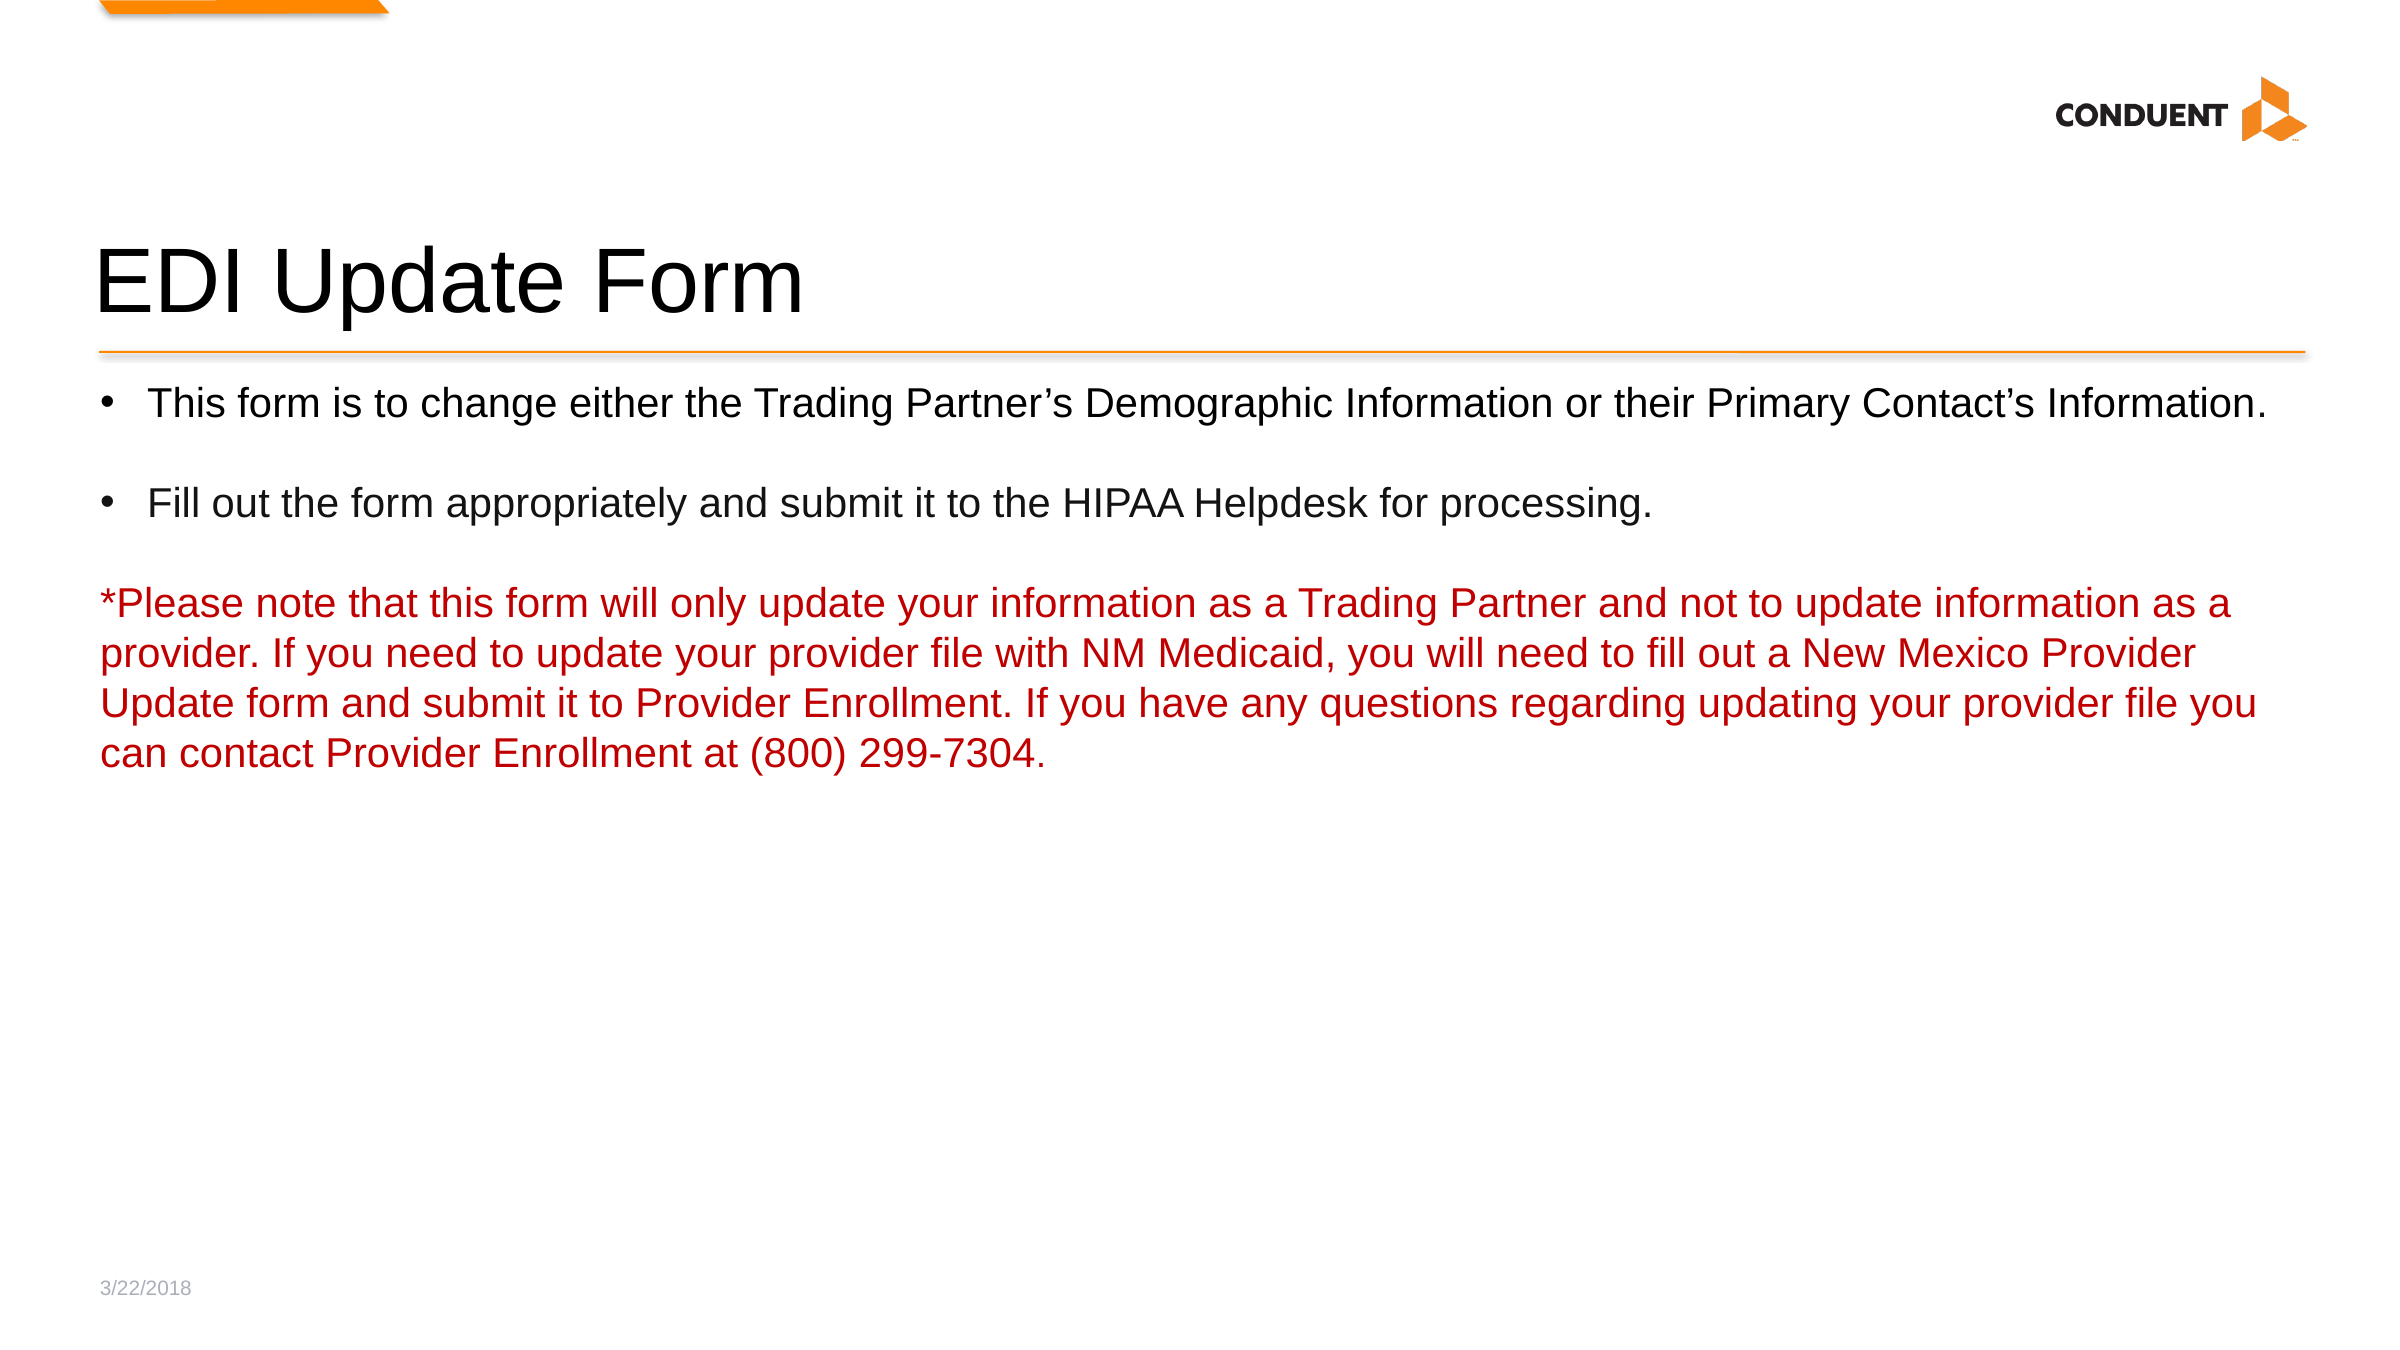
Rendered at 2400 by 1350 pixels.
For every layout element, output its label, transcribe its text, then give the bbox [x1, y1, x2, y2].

list This form is to change either the Trading Partner’s Demographic Information or their Primary Contact’s Information. Fill out the form appropriately and submit it to the HIPAA Helpdesk for processing. *Please note that this form will only update your information as a Trading Partner and not to update information as a provider. If you need to update your provider file with NM Medicaid, you will need to fill out a New Mexico Provider Update form and submit it to Provider Enrollment. If you have any questions regarding updating your provider file you can contact Provider Enrollment at (800) 299-7304. [85, 368, 2307, 1063]
title EDI Update Form [78, 213, 2307, 439]
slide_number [78, 1251, 306, 1324]
